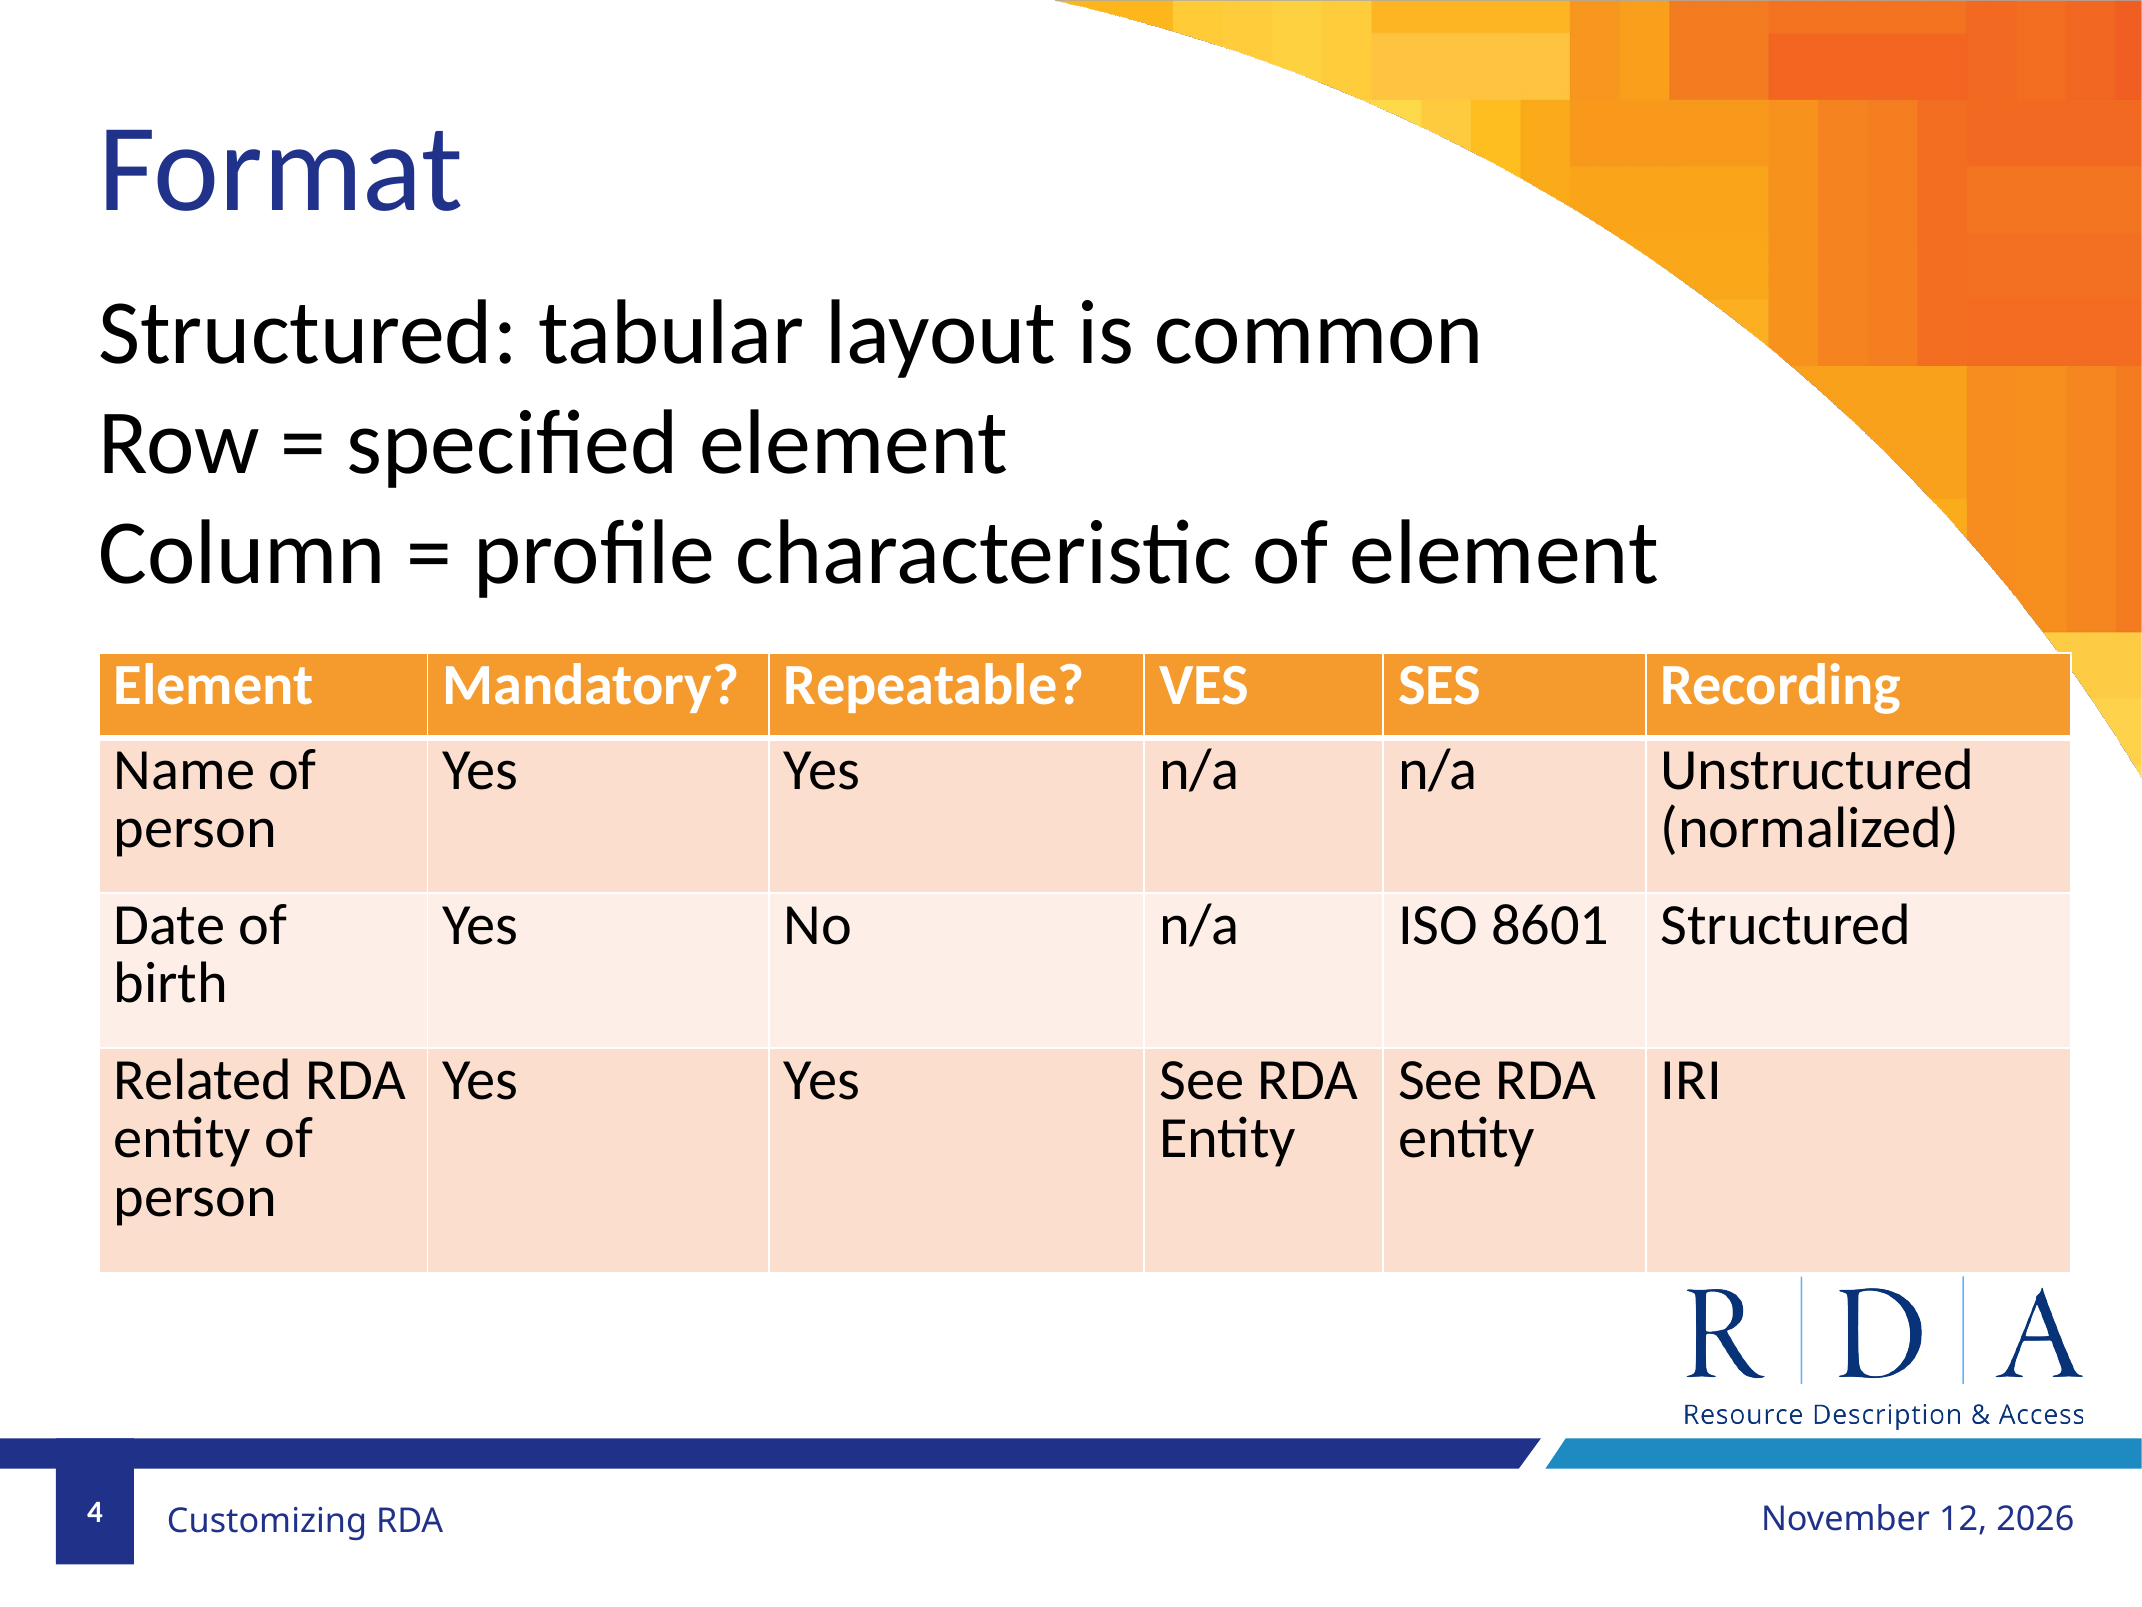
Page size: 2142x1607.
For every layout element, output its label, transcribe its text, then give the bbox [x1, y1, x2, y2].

table_cell Yes [770, 1049, 1143, 1272]
picture [1052, 0, 2142, 778]
table_cell Yes [428, 894, 768, 1047]
table_header SES [1384, 654, 1645, 735]
table_header Element [100, 654, 427, 735]
table_cell n/a [1145, 741, 1382, 892]
text_box Format [83, 78, 634, 261]
table_header Mandatory? [428, 654, 768, 735]
table_cell No [770, 894, 1143, 1047]
table_header Recording [1647, 654, 2070, 735]
table_cell Yes [770, 741, 1143, 892]
picture [1685, 1276, 2084, 1430]
table_header VES [1145, 654, 1382, 735]
table_cell n/a [1384, 741, 1645, 892]
table_cell Date of birth [100, 894, 427, 1047]
table_cell Yes [428, 1049, 768, 1272]
table_cell IRI [1647, 1049, 2070, 1272]
table_cell See RDA Entity [1145, 1049, 1382, 1272]
table_cell n/a [1145, 894, 1382, 1047]
table_cell Related RDA entity of person [100, 1049, 427, 1272]
table_header Repeatable? [770, 654, 1143, 735]
slide_number 4 [56, 1468, 134, 1551]
table_cell Name of person [100, 741, 427, 892]
text_box Structured: tabular layout is common Row = specified element Column = profile characteristic of element [83, 264, 1757, 609]
table_cell Yes [428, 741, 768, 892]
table_cell Structured [1647, 894, 2070, 1047]
table_cell ISO 8601 [1384, 894, 1645, 1047]
table_cell Unstructured (normalized) [1647, 741, 2070, 892]
table_cell See RDA entity [1384, 1049, 1645, 1272]
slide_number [1540, 1478, 2090, 1561]
